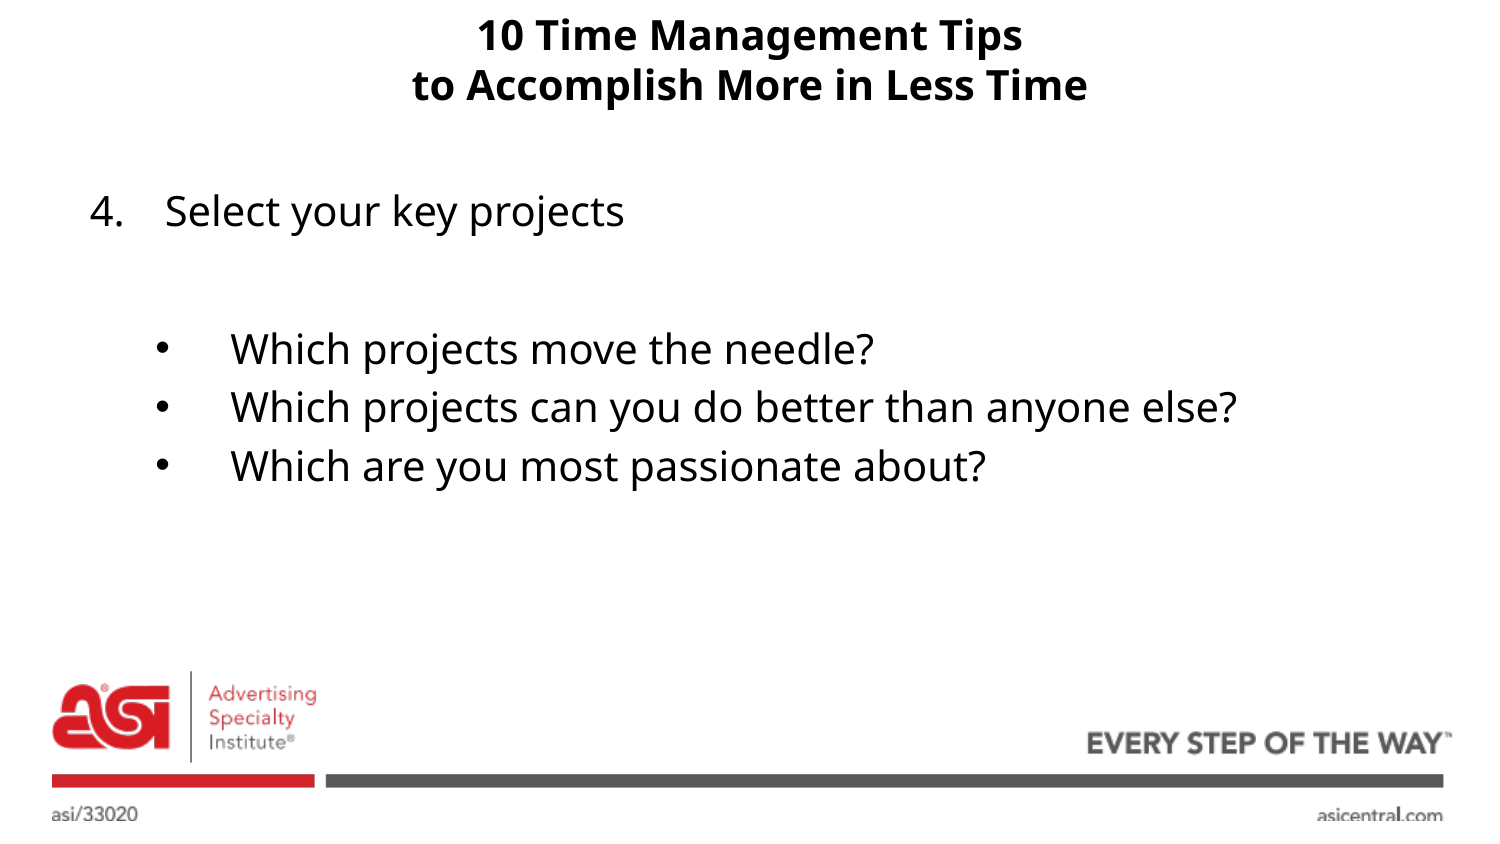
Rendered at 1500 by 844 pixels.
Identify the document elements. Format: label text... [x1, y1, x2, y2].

list Select your key projects Which projects move the needle? Which projects can you do better than anyone else? Which are you most passionate about? [75, 177, 1425, 686]
title 10 Time Management Tips to Accomplish More in Less Time [75, 1, 1425, 109]
